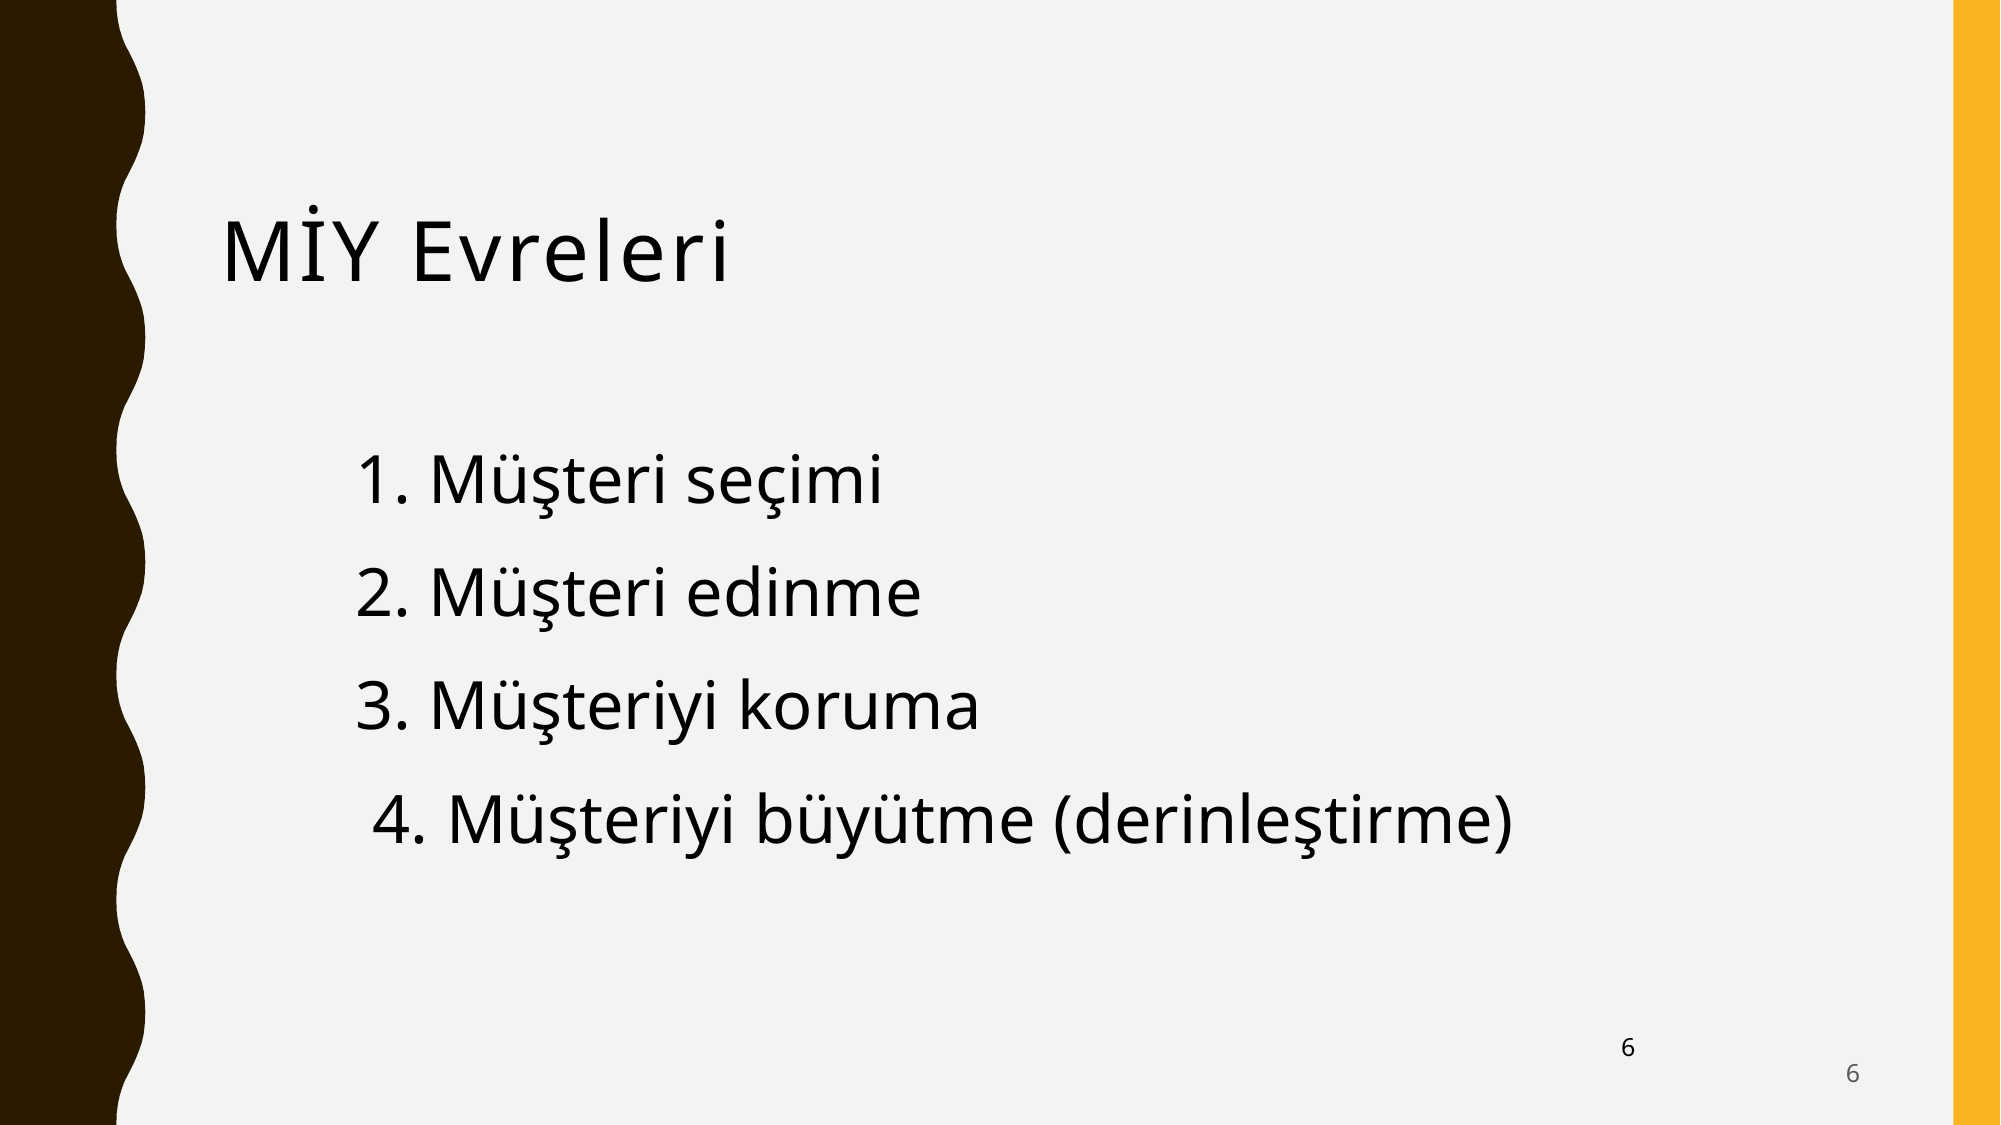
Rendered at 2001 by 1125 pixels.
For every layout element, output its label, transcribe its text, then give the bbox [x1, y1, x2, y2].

title MİY Evreleri [205, 62, 1875, 308]
text_box 1. Müşteri seçimi 2. Müşteri edinme 3. Müşteriyi koruma 4. Müşteriyi büyütme (derinleştirme) [340, 429, 1545, 864]
slide_number 6 [1650, 1045, 1875, 1103]
text_box 6 [1325, 1024, 1650, 1103]
